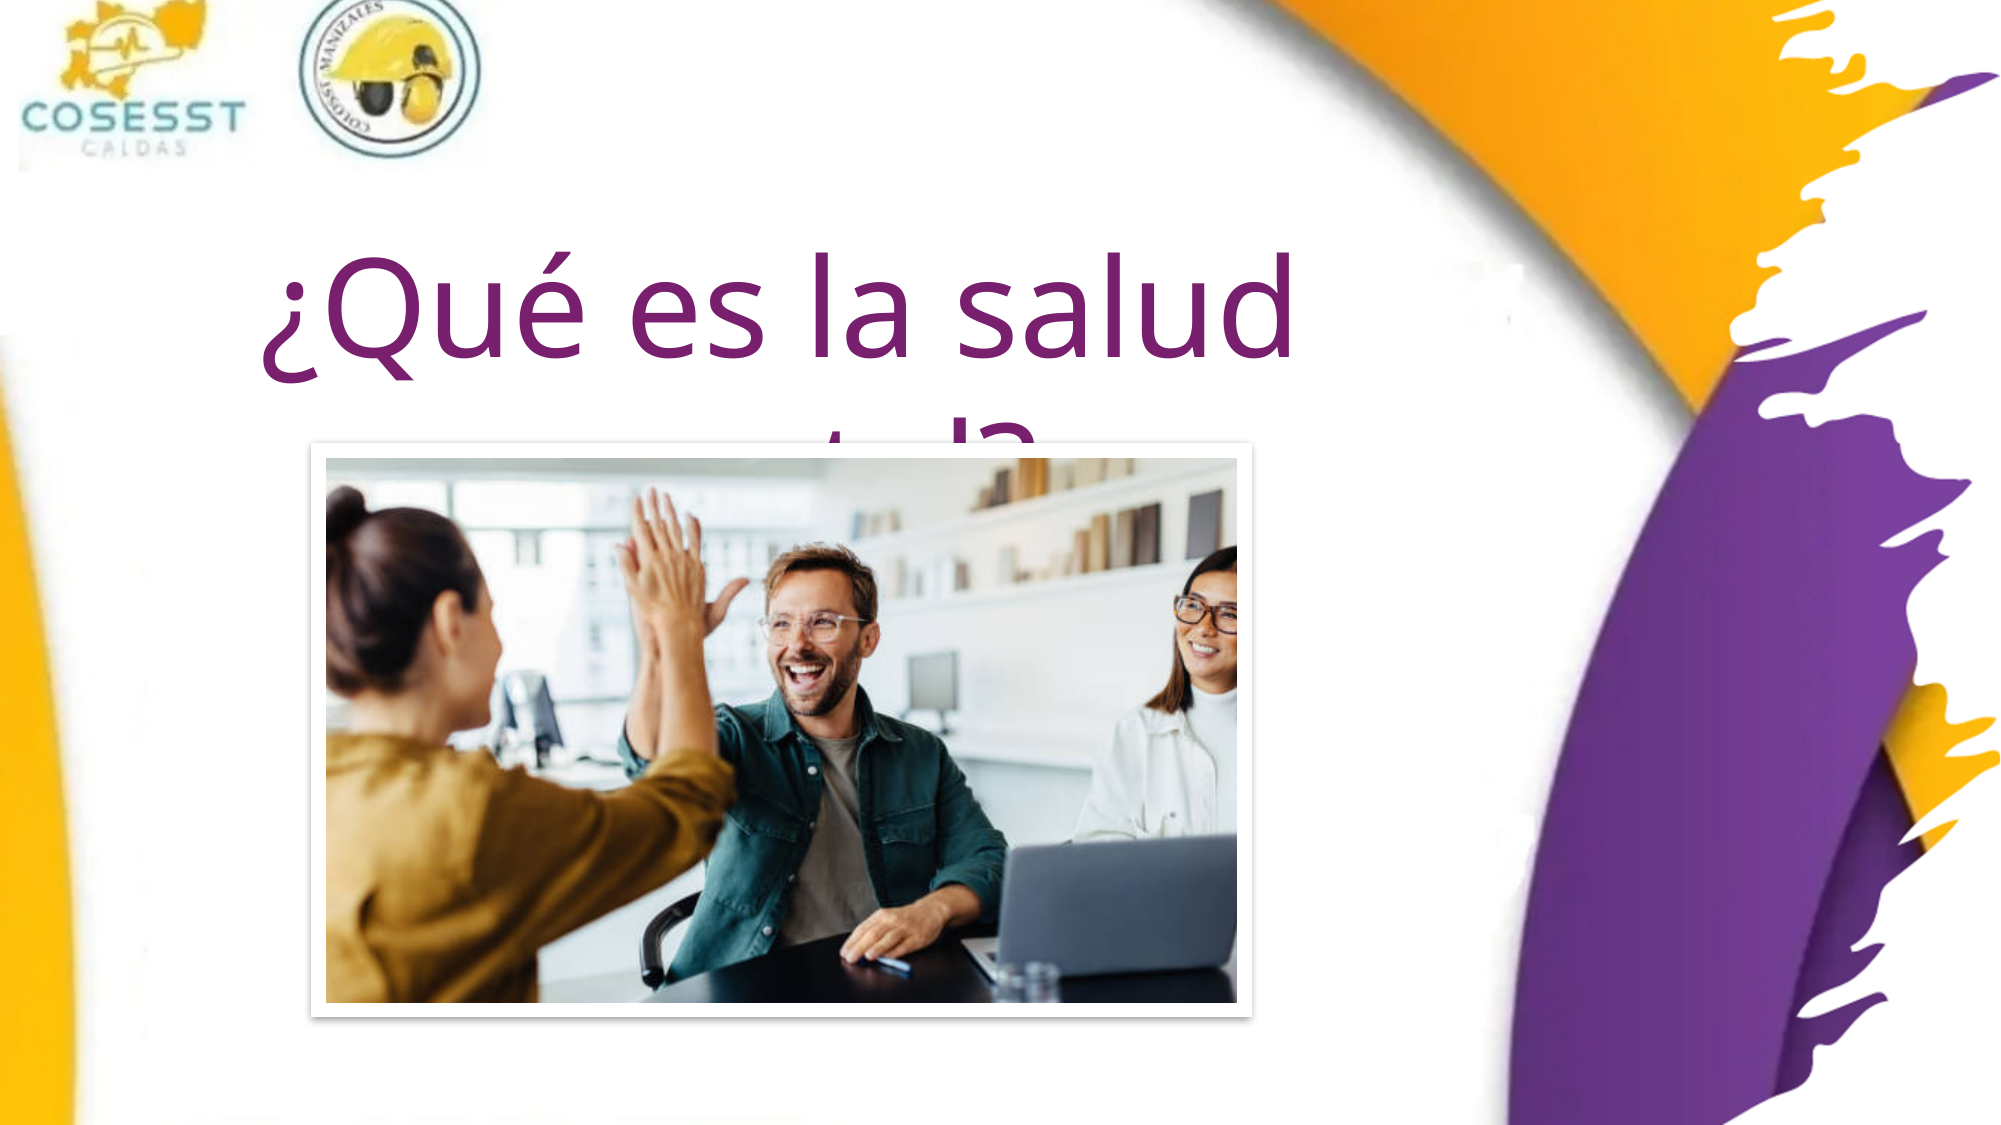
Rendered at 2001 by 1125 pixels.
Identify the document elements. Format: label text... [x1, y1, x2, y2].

text_box ¿Qué es la salud mental? [80, 212, 1483, 558]
picture [0, 0, 2001, 1125]
